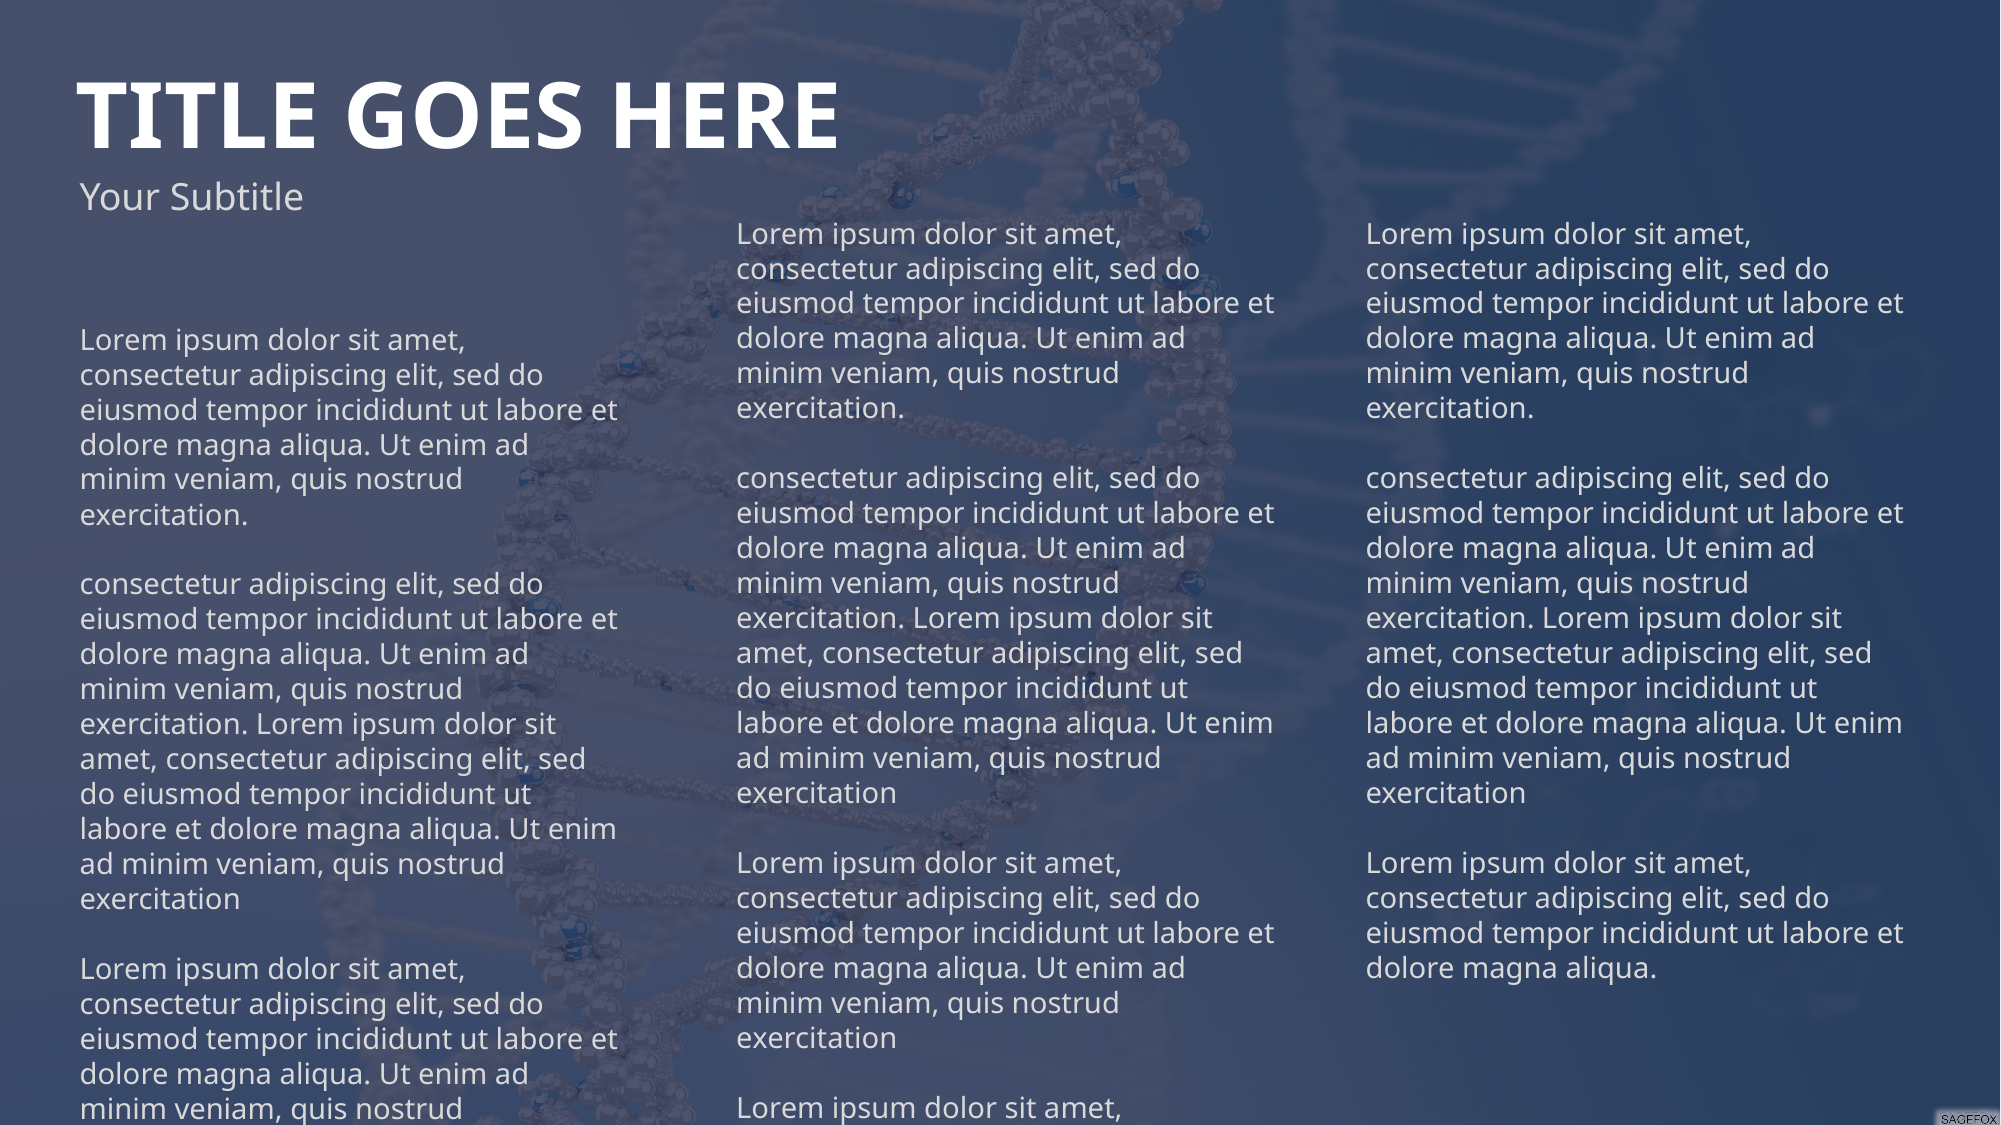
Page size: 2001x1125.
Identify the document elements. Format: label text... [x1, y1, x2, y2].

text_box Lorem ipsum dolor sit amet, consectetur adipiscing elit, sed do eiusmod tempor incididunt ut labore et dolore magna aliqua. Ut enim ad minim veniam, quis nostrud exercitation. consectetur adipiscing elit, sed do eiusmod tempor incididunt ut labore et dolore magna aliqua. Ut enim ad minim veniam, quis nostrud exercitation. Lorem ipsum dolor sit amet, consectetur adipiscing elit, sed do eiusmod tempor incididunt ut labore et dolore magna aliqua. Ut enim ad minim veniam, quis nostrud exercitation Lorem ipsum dolor sit amet, consectetur adipiscing elit, sed do eiusmod tempor incididunt ut labore et dolore magna aliqua. Ut enim ad minim veniam, quis nostrud exercitation. [64, 313, 635, 1125]
text_box Lorem ipsum dolor sit amet, consectetur adipiscing elit, sed do eiusmod tempor incididunt ut labore et dolore magna aliqua. Ut enim ad minim veniam, quis nostrud exercitation. consectetur adipiscing elit, sed do eiusmod tempor incididunt ut labore et dolore magna aliqua. Ut enim ad minim veniam, quis nostrud exercitation. Lorem ipsum dolor sit amet, consectetur adipiscing elit, sed do eiusmod tempor incididunt ut labore et dolore magna aliqua. Ut enim ad minim veniam, quis nostrud exercitation Lorem ipsum dolor sit amet, consectetur adipiscing elit, sed do eiusmod tempor incididunt ut labore et dolore magna aliqua. Ut enim ad minim veniam, quis nostrud exercitation Lorem ipsum dolor sit amet, consectetur adipiscing elit, sed do eiusmod. [721, 207, 1292, 1125]
picture [1938, 1114, 1999, 1125]
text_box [60, 49, 1020, 227]
text_box Lorem ipsum dolor sit amet, consectetur adipiscing elit, sed do eiusmod tempor incididunt ut labore et dolore magna aliqua. Ut enim ad minim veniam, quis nostrud exercitation. consectetur adipiscing elit, sed do eiusmod tempor incididunt ut labore et dolore magna aliqua. Ut enim ad minim veniam, quis nostrud exercitation. Lorem ipsum dolor sit amet, consectetur adipiscing elit, sed do eiusmod tempor incididunt ut labore et dolore magna aliqua. Ut enim ad minim veniam, quis nostrud exercitation Lorem ipsum dolor sit amet, consectetur adipiscing elit, sed do eiusmod tempor incididunt ut labore et dolore magna aliqua. [1350, 207, 1921, 992]
